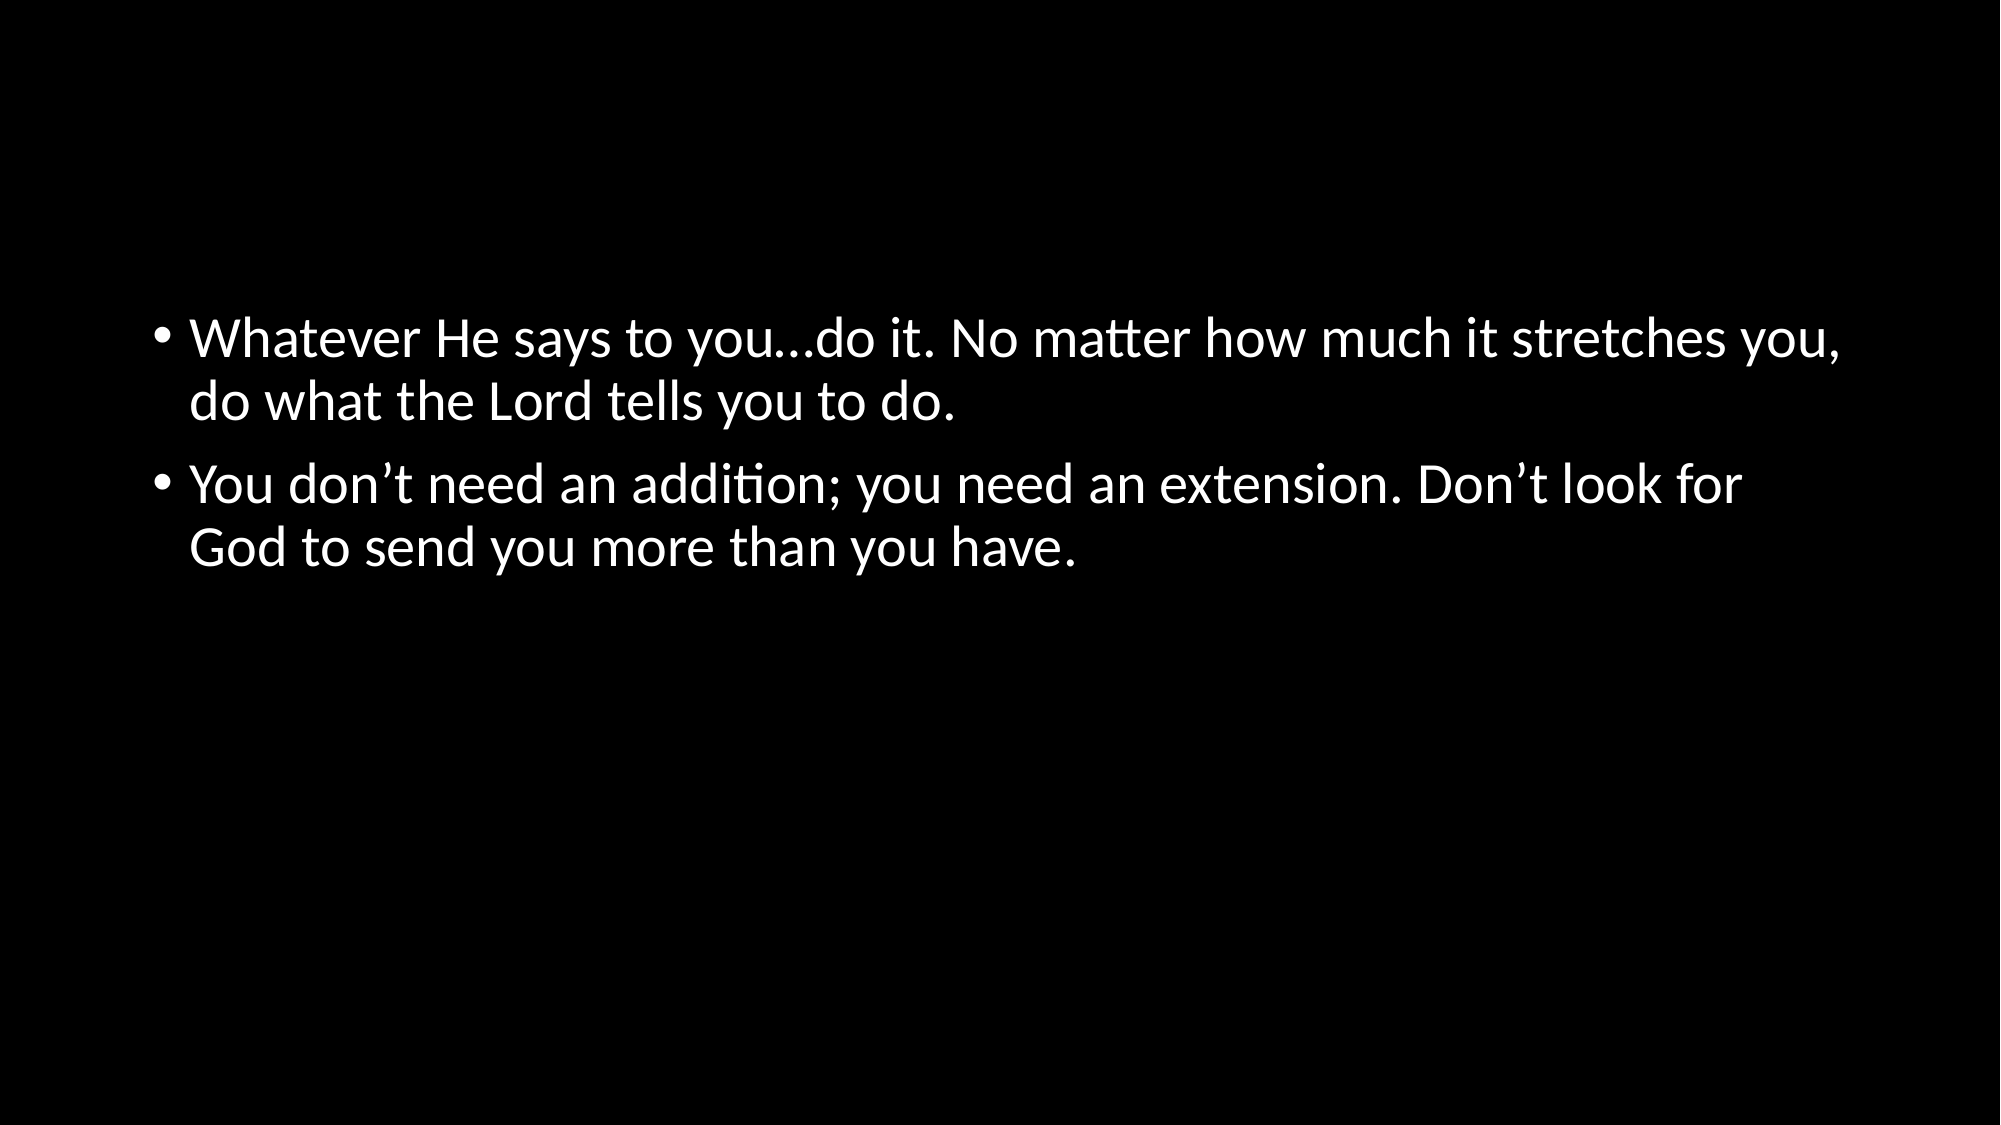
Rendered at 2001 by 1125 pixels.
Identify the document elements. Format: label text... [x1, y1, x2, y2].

list Whatever He says to you…do it. No matter how much it stretches you, do what the Lord tells you to do. You don’t need an addition; you need an extension. Don’t look for God to send you more than you have. [137, 299, 1863, 1014]
